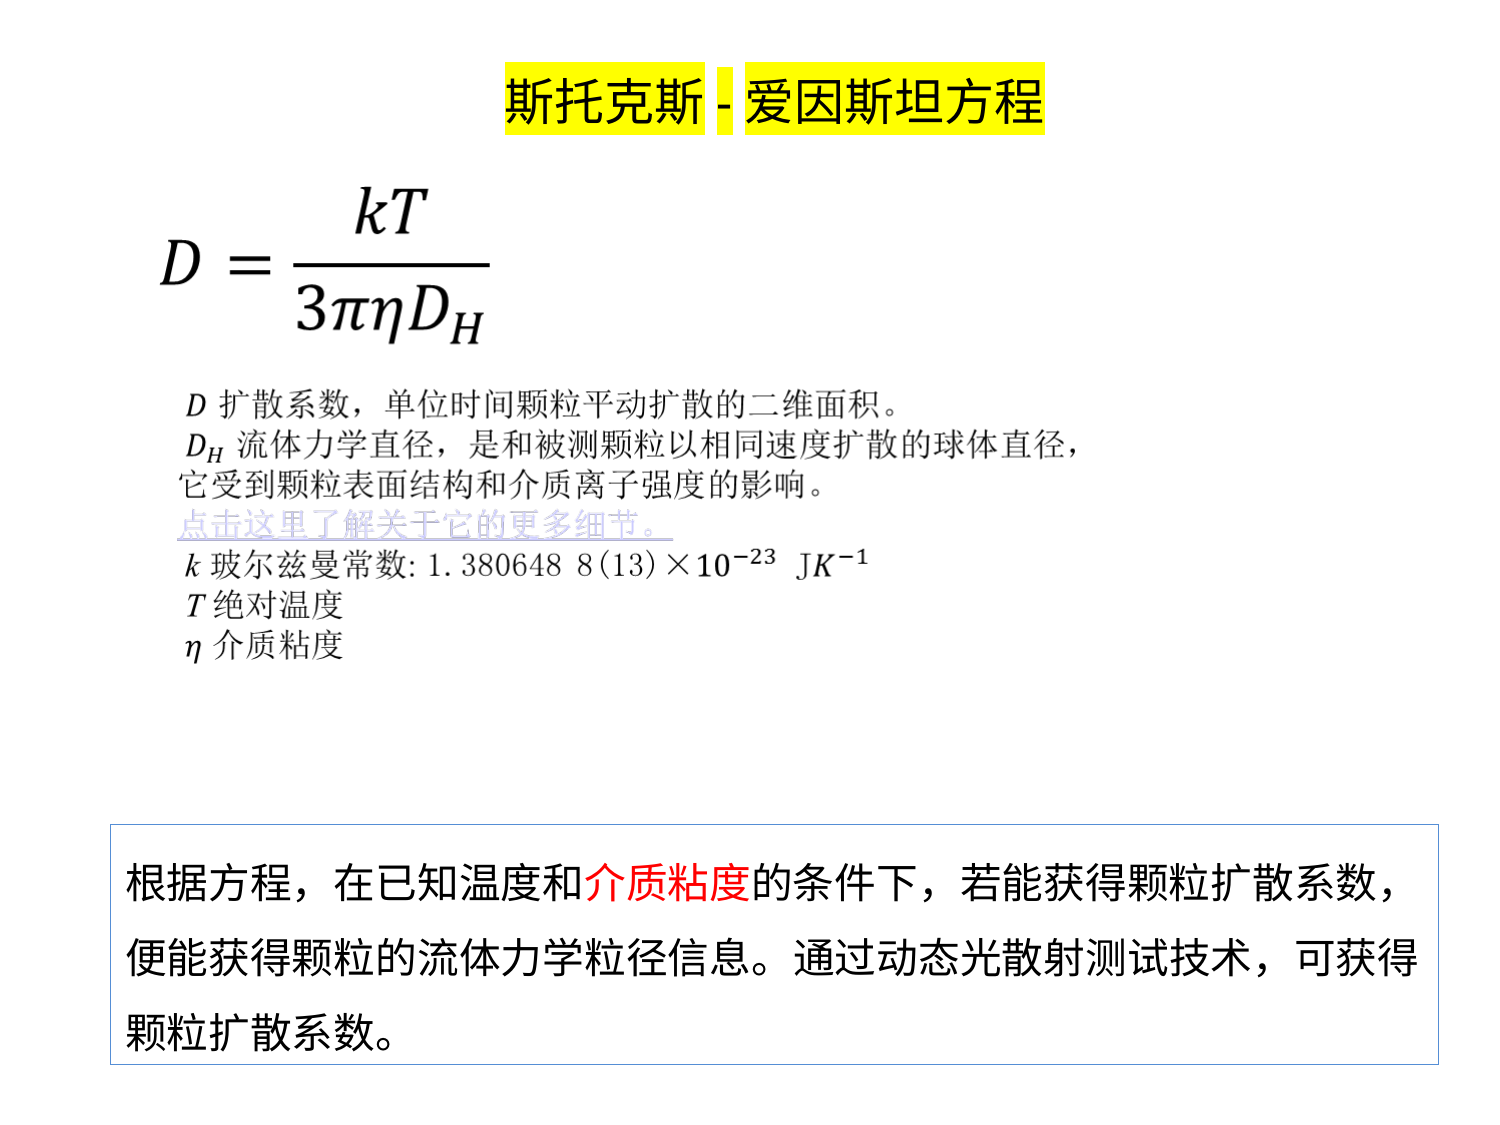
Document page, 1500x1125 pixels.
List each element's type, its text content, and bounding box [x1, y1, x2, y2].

text_box [143, 170, 1125, 676]
text_box 根据方程，在已知温度和介质粘度的条件下，若能获得颗粒扩散系数，便能获得颗粒的流体力学粒径信息。通过动态光散射测试技术，可获得颗粒扩散系数。 [110, 824, 1439, 1065]
text_box 斯托克斯-爱因斯坦方程 [489, 62, 1060, 138]
